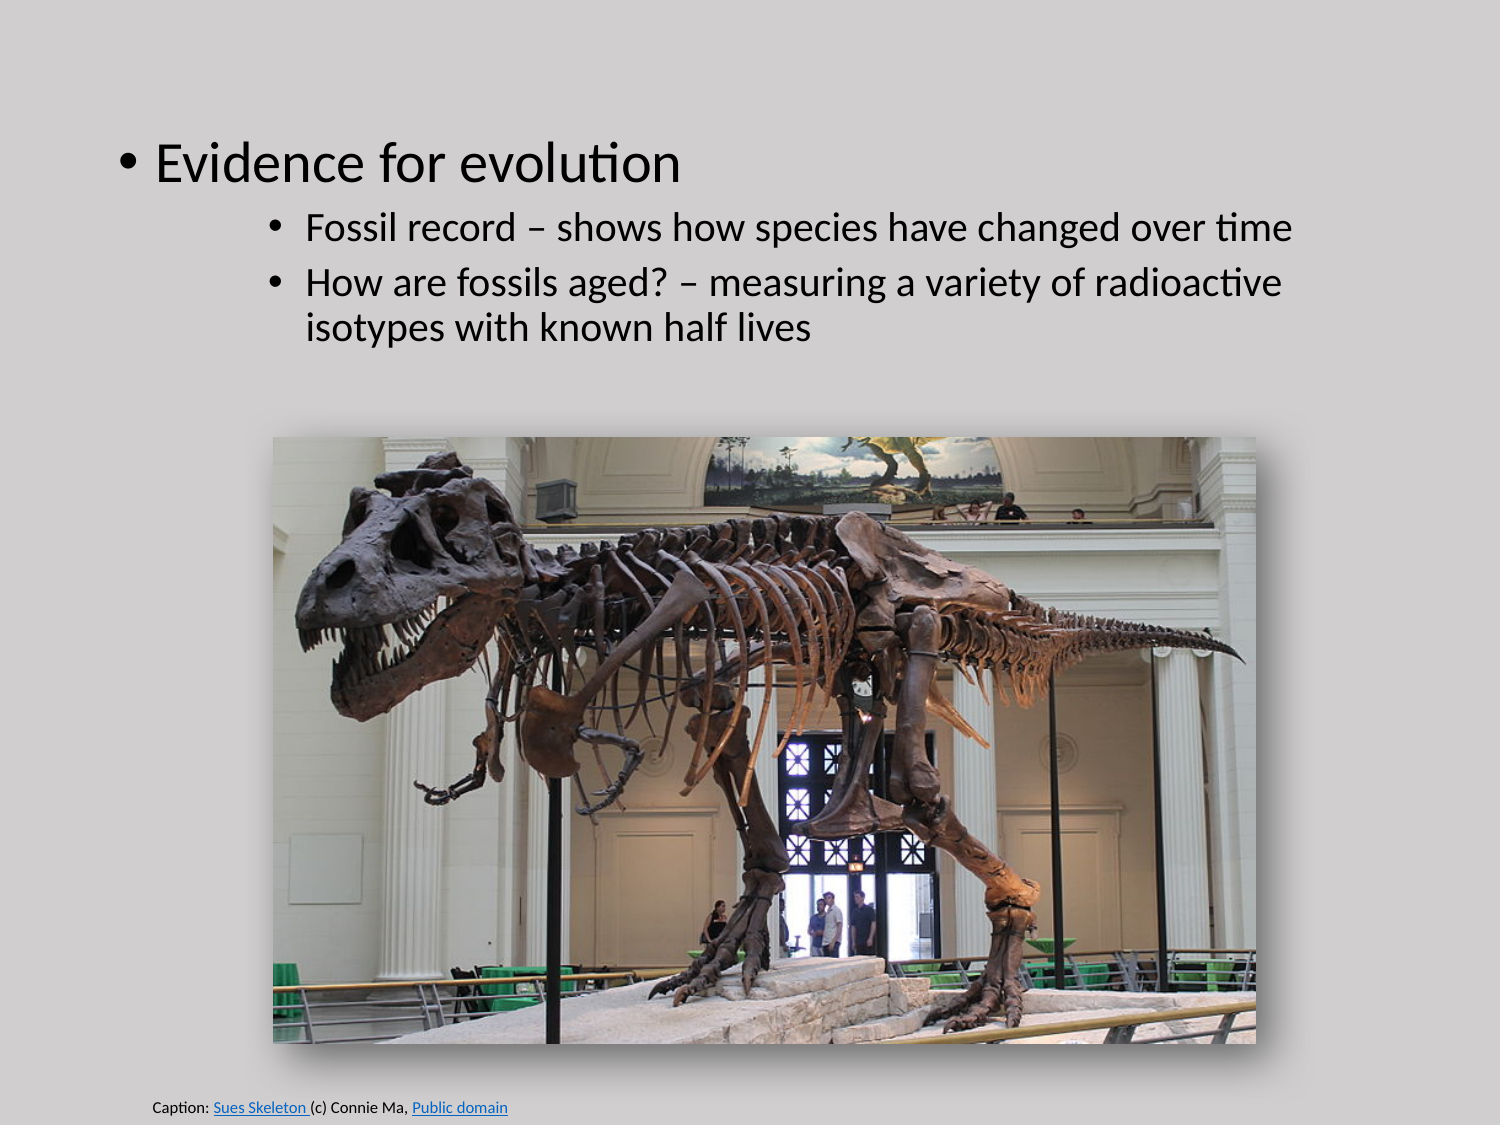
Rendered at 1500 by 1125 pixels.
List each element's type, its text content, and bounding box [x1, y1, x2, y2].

list Evidence for evolution Fossil record – shows how species have changed over time How are fossils aged? – measuring a variety of radioactive isotypes with known half lives [103, 124, 1397, 1014]
text_box Caption: Sues Skeleton (c) Connie Ma, Public domain [137, 1089, 524, 1125]
picture [272, 437, 1256, 1044]
